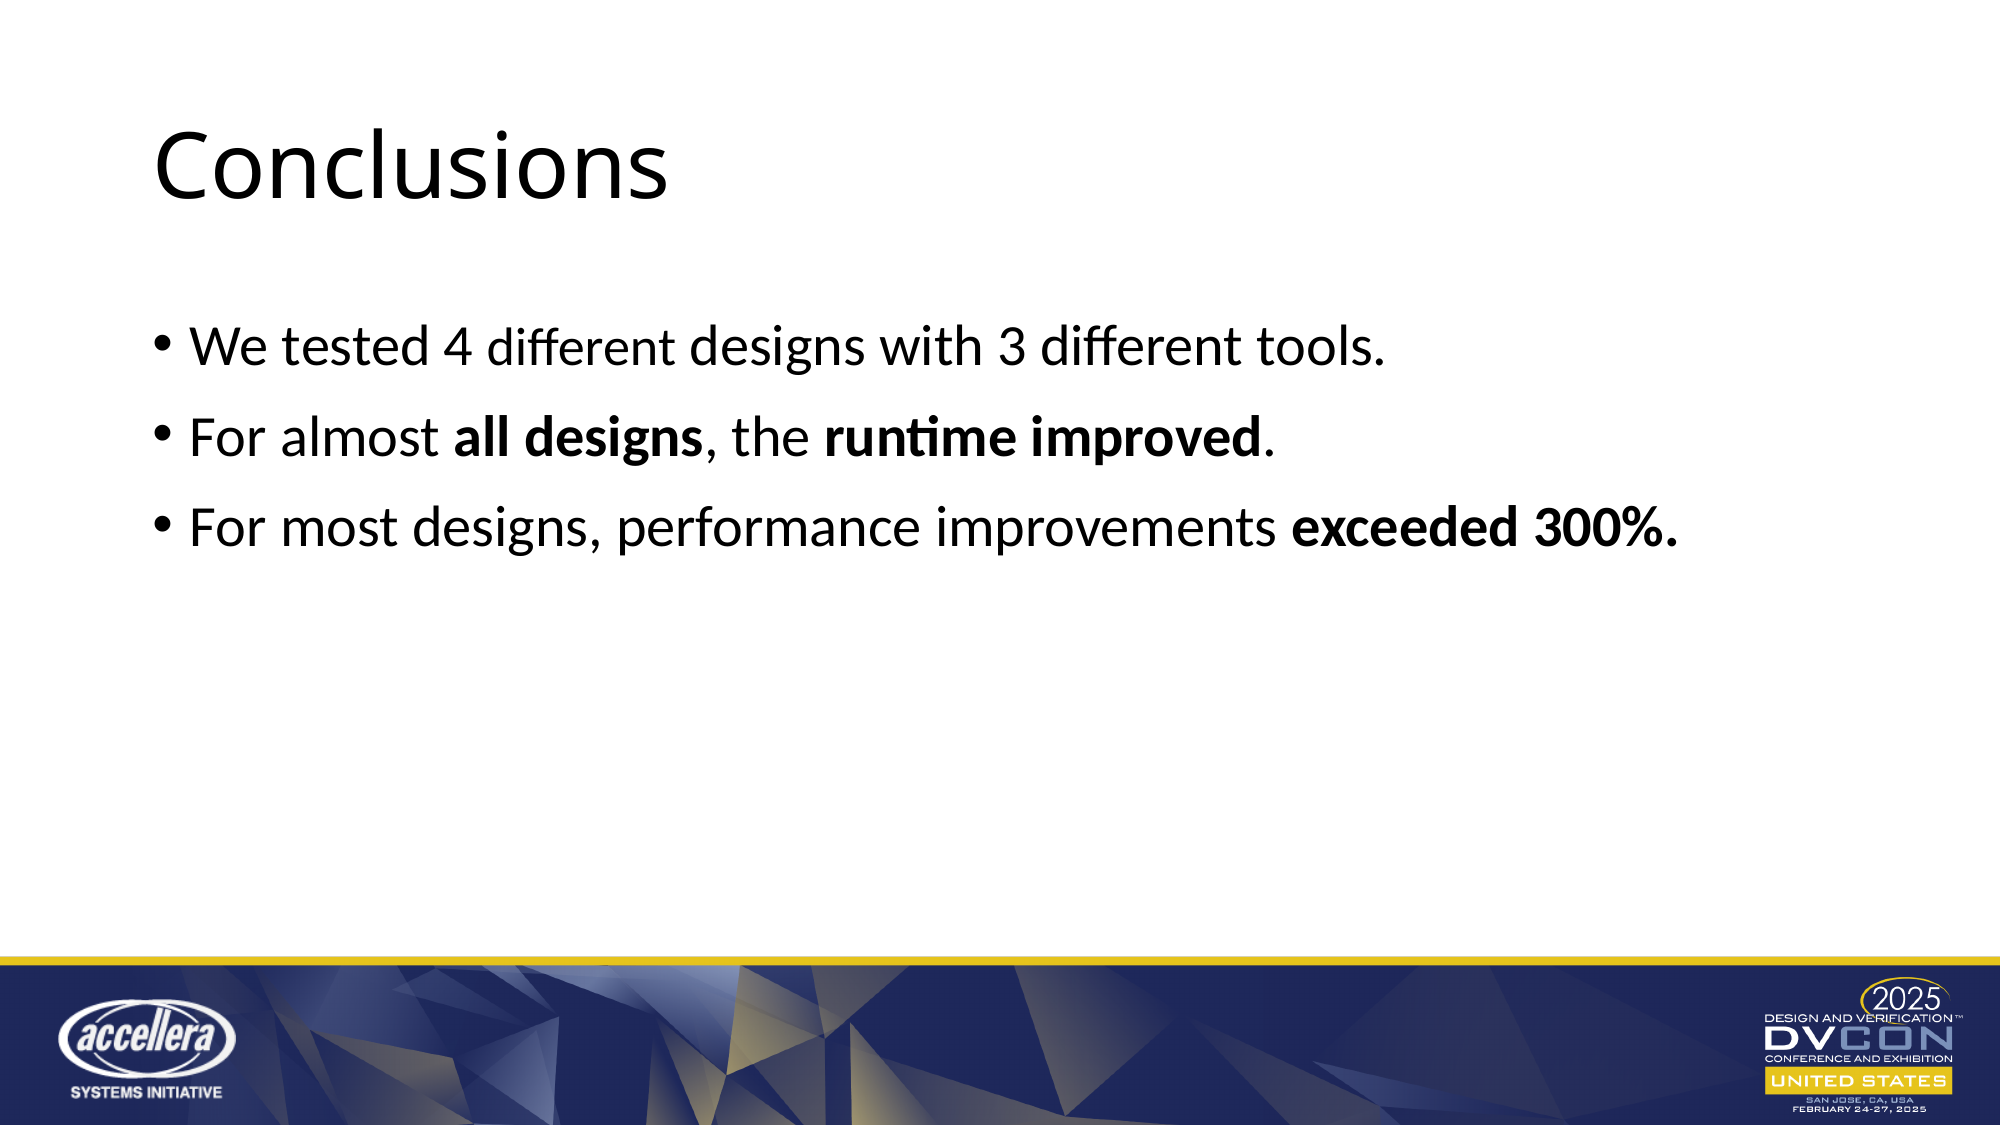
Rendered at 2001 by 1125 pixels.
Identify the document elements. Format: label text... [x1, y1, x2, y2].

title Conclusions [137, 59, 1863, 278]
picture [0, 0, 2000, 1125]
list We tested 4 different designs with 3 different tools. For almost all designs, the runtime improved. For most designs, performance improvements exceeded 300%. [137, 299, 1863, 1014]
